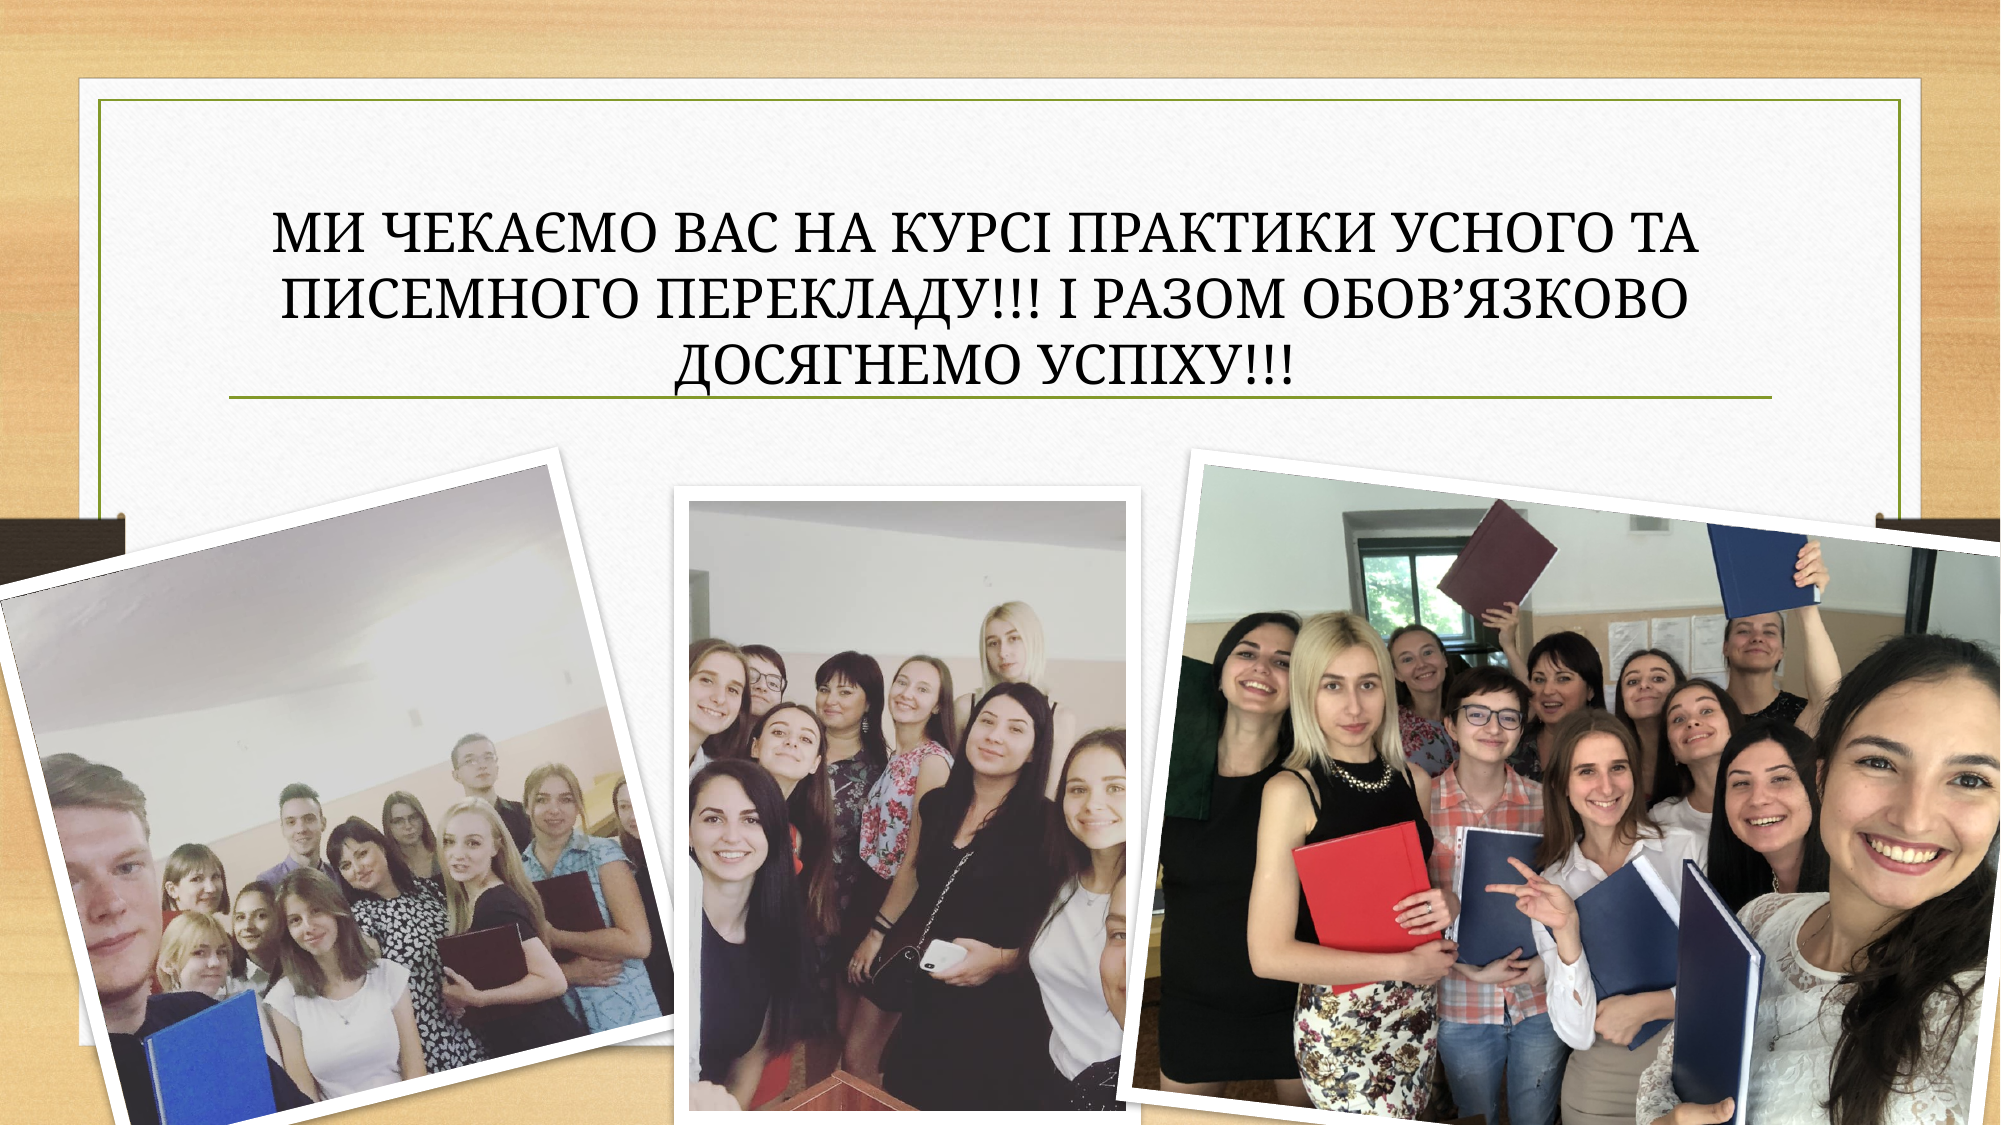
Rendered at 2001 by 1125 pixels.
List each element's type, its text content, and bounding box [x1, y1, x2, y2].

picture [0, 0, 2001, 1125]
picture [688, 500, 1127, 1112]
title МИ ЧЕКАЄМО ВАС НА КУРСІ ПРАКТИКИ УСНОГО ТА ПИСЕМНОГО ПЕРЕКЛАДУ!!! І РАЗОМ ОБОВ’ЯЗКОВО ДОСЯГНЕМО УСПІХУ!!! [123, 187, 1849, 405]
